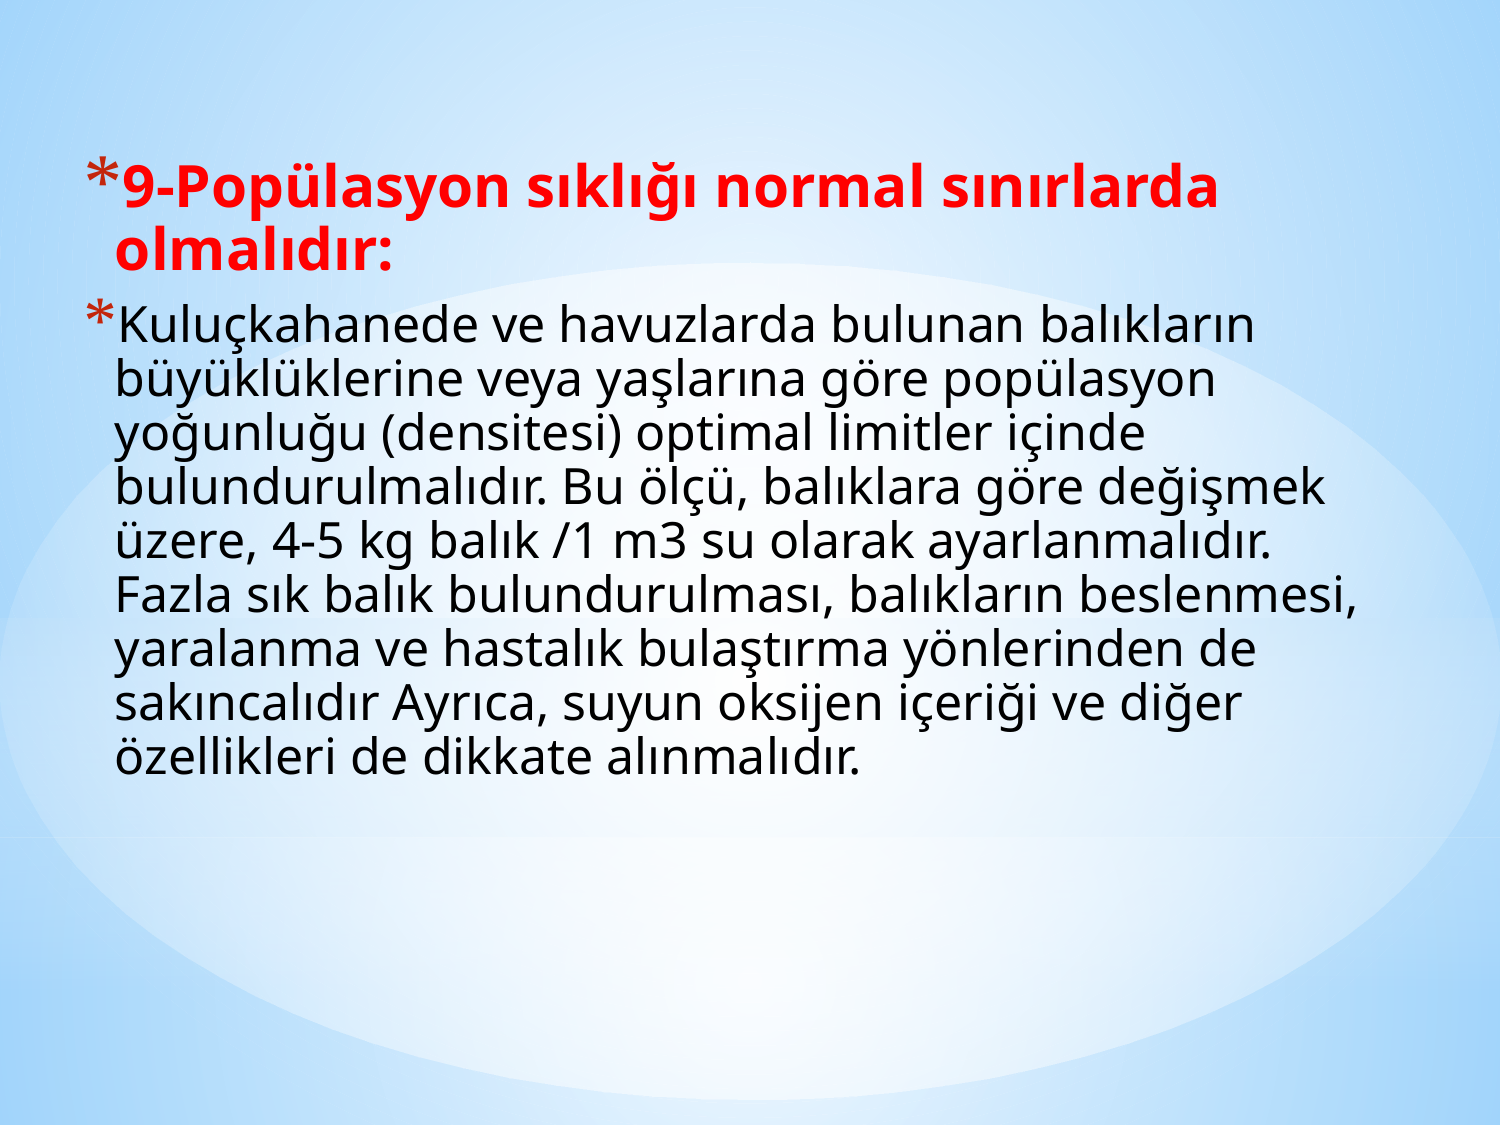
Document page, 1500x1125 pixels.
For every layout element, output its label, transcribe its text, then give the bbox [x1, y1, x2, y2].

list 9-Popülasyon sıklığı normal sınırlarda olmalıdır: Kuluçkahanede ve havuzlarda bulunan balıkların büyüklüklerine veya yaşlarına göre popülasyon yoğunluğu (densitesi) optimal limitler içinde bulundurulmalıdır. Bu ölçü, balıklara göre değişmek üzere, 4-5 kg balık /1 m3 su olarak ayarlanmalıdır. Fazla sık balık bulundurulması, balıkların beslenmesi, yaralanma ve hastalık bulaştırma yönlerinden de sakıncalıdır Ayrıca, suyun oksijen içeriği ve diğer özellikleri de dikkate alınmalıdır. [62, 149, 1413, 893]
